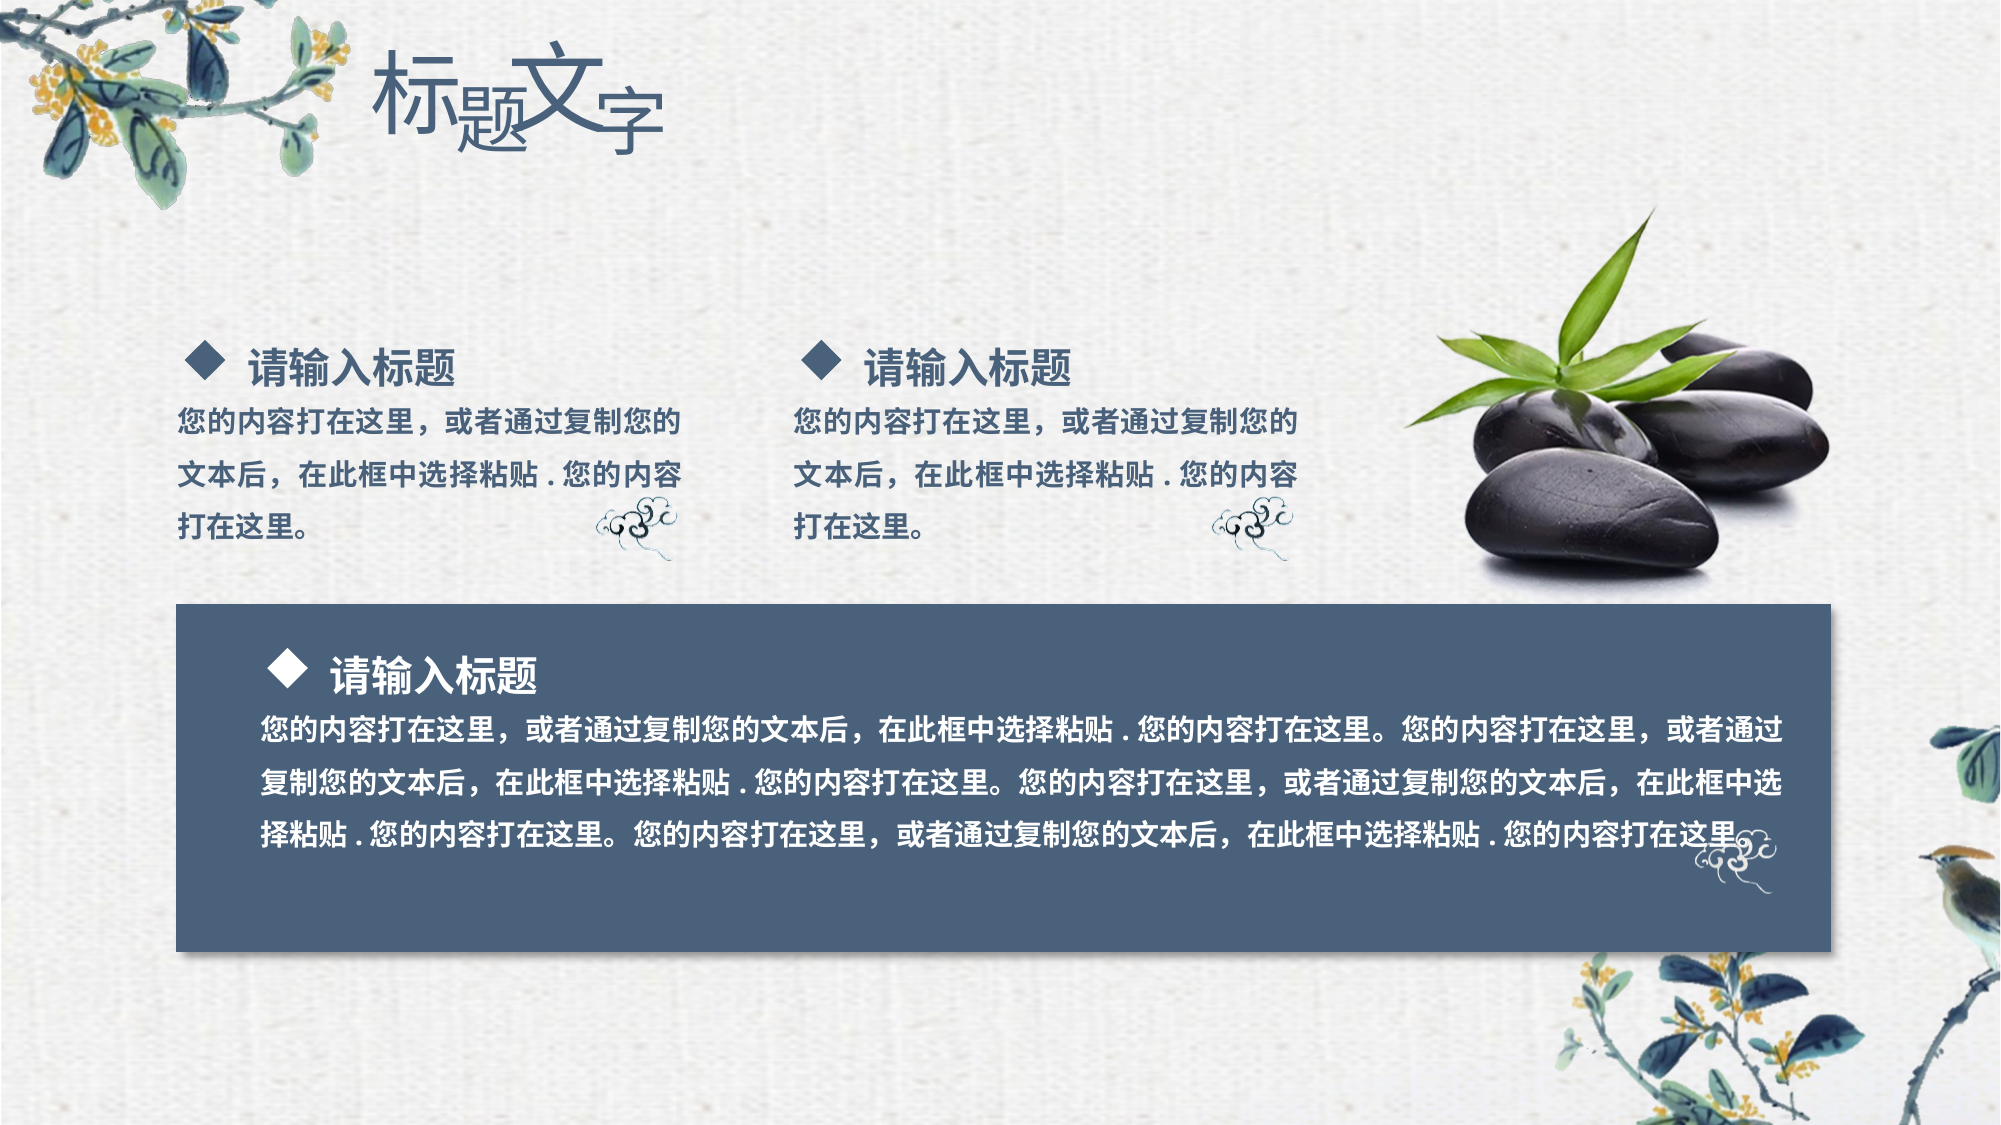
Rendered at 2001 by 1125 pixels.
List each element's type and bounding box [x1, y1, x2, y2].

text_box [176, 604, 1831, 952]
picture [0, 0, 2001, 1125]
text_box [177, 333, 683, 605]
text_box [259, 642, 1785, 938]
text_box [793, 333, 1299, 605]
